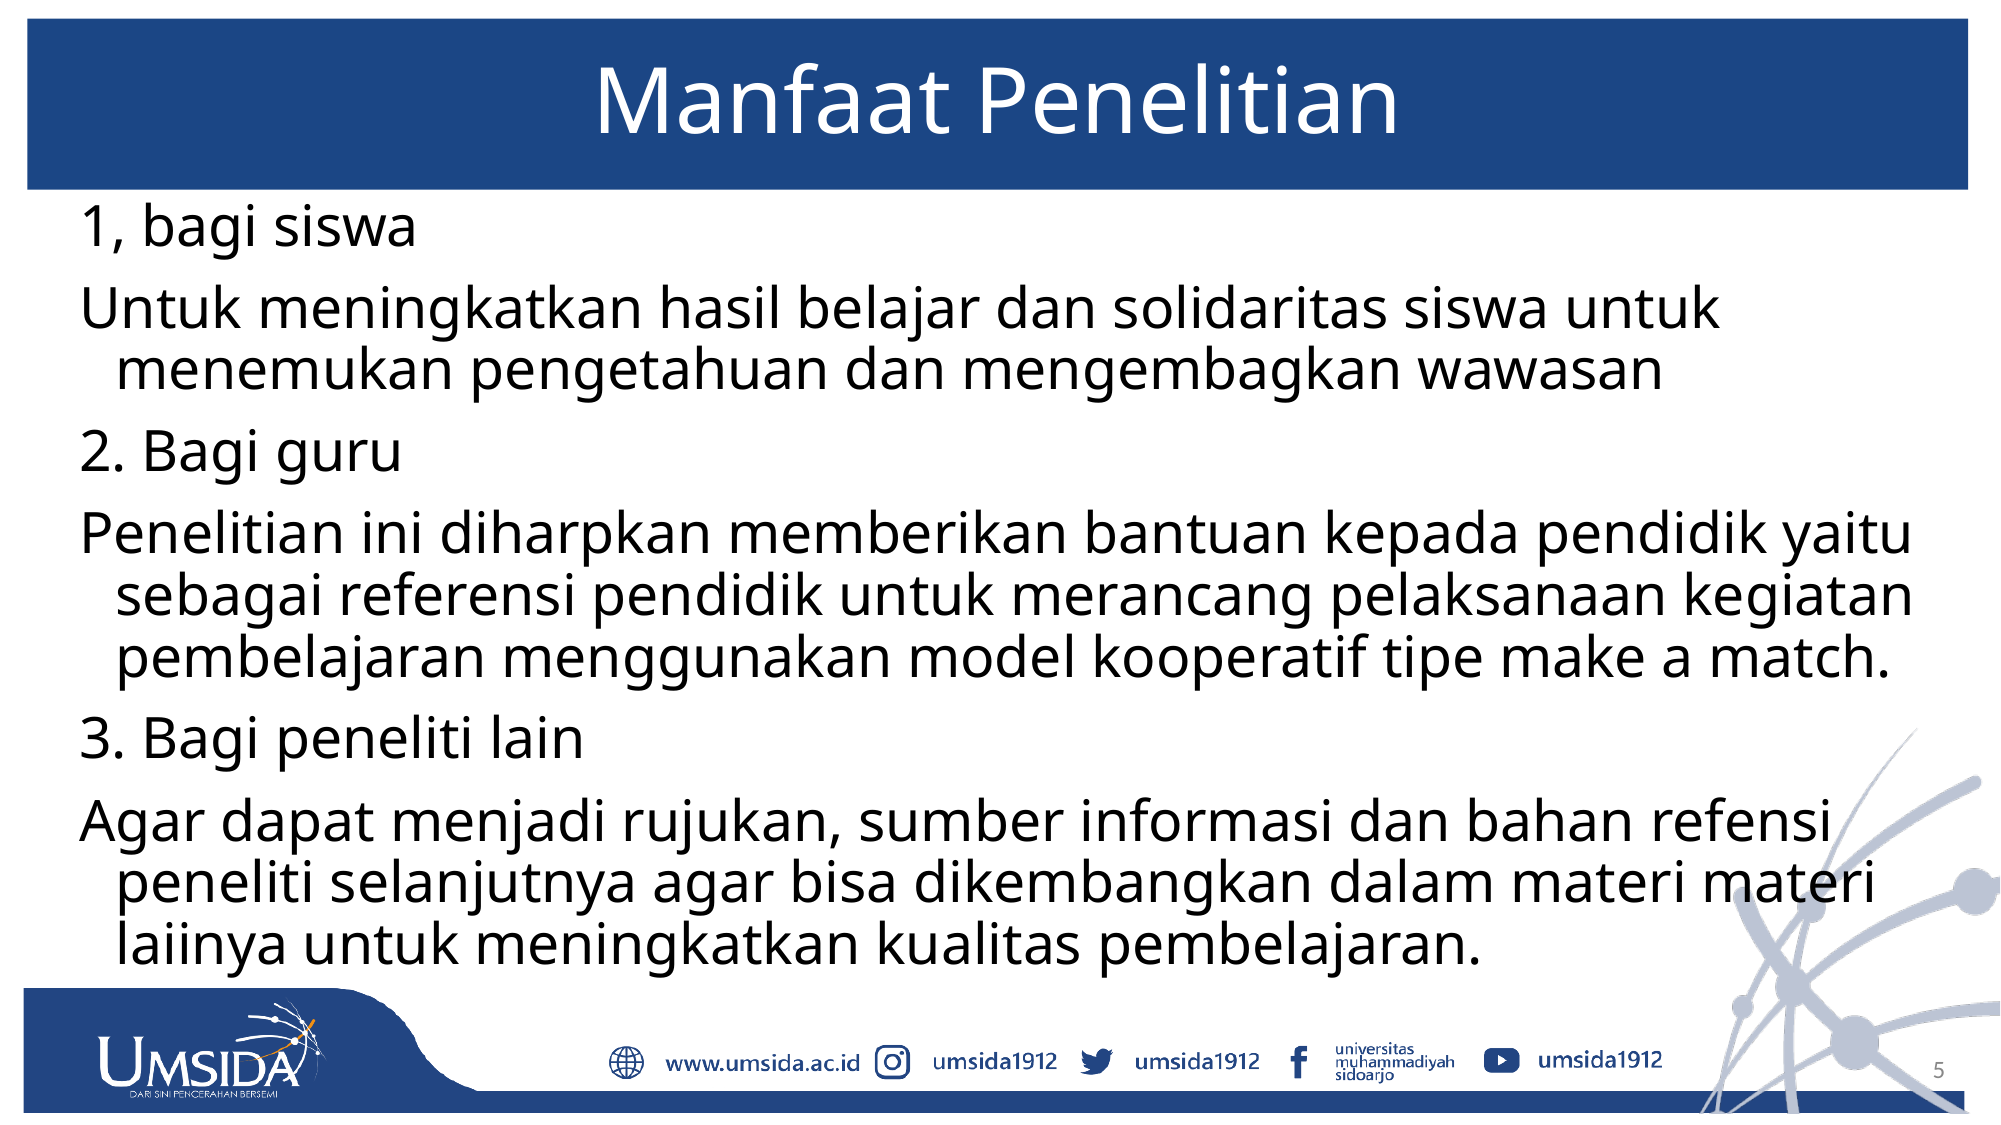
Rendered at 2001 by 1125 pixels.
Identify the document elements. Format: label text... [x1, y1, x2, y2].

list 1, bagi siswa Untuk meningkatkan hasil belajar dan solidaritas siswa untuk menemukan pengetahuan dan mengembagkan wawasan 2. Bagi guru Penelitian ini diharpkan memberikan bantuan kepada pendidik yaitu sebagai referensi pendidik untuk merancang pelaksanaan kegiatan pembelajaran menggunakan model kooperatif tipe make a match. 3. Bagi peneliti lain Agar dapat menjadi rujukan, sumber informasi dan bahan refensi peneliti selanjutnya agar bisa dikembangkan dalam materi materi laiinya untuk meningkatkan kualitas pembelajaran. [27, 189, 1969, 1039]
picture [23, 51, 2001, 1114]
title Manfaat Penelitian [27, 18, 1969, 189]
